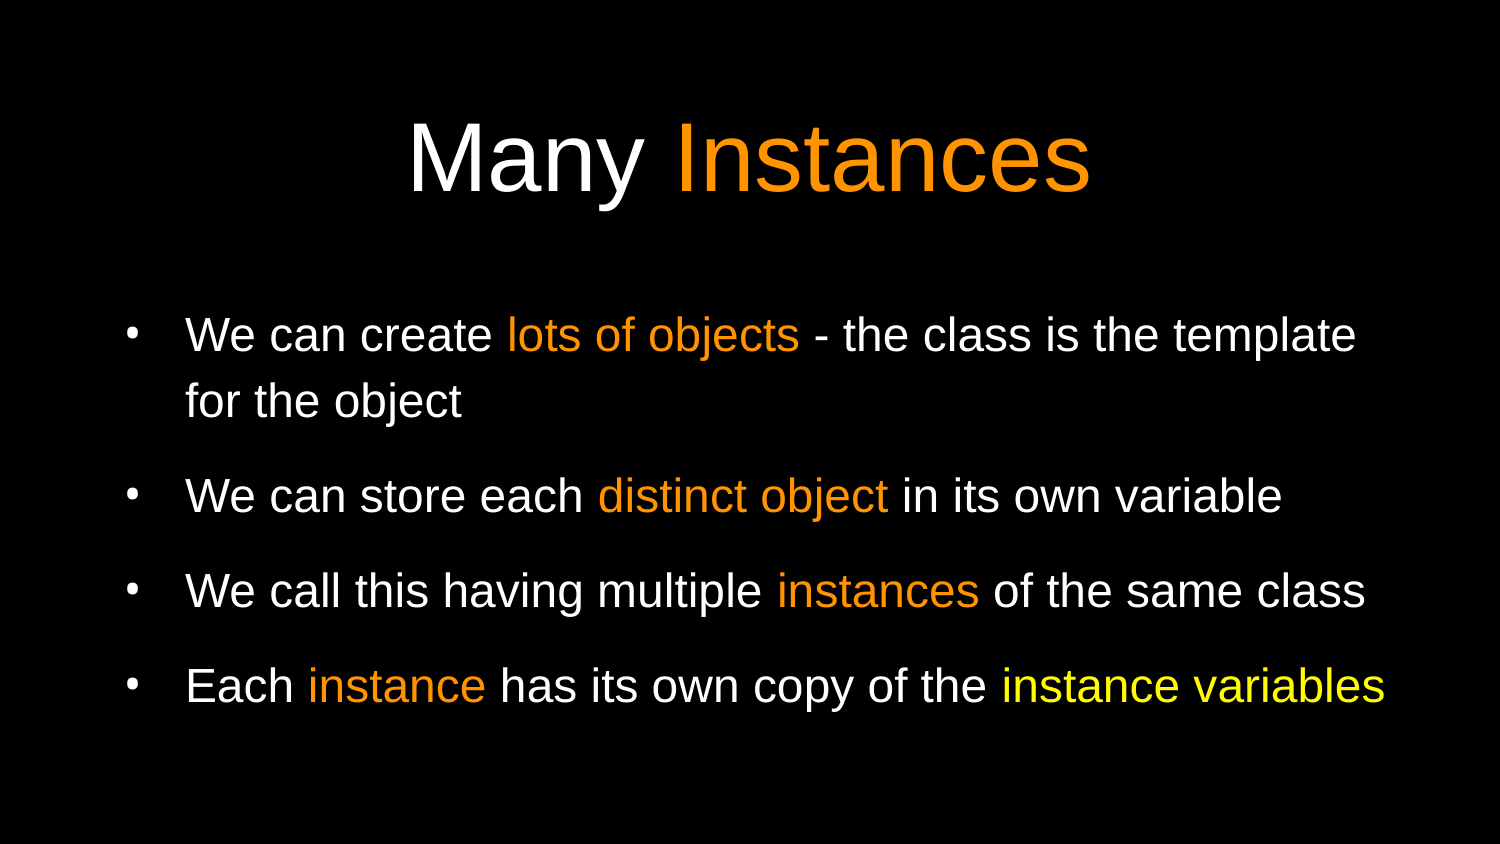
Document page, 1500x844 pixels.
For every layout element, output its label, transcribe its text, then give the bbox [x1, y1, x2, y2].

title Many Instances [106, 70, 1393, 235]
list We can create lots of objects - the class is the template for the object We can store each distinct object in its own variable We call this having multiple instances of the same class Each instance has its own copy of the instance variables [106, 240, 1393, 767]
